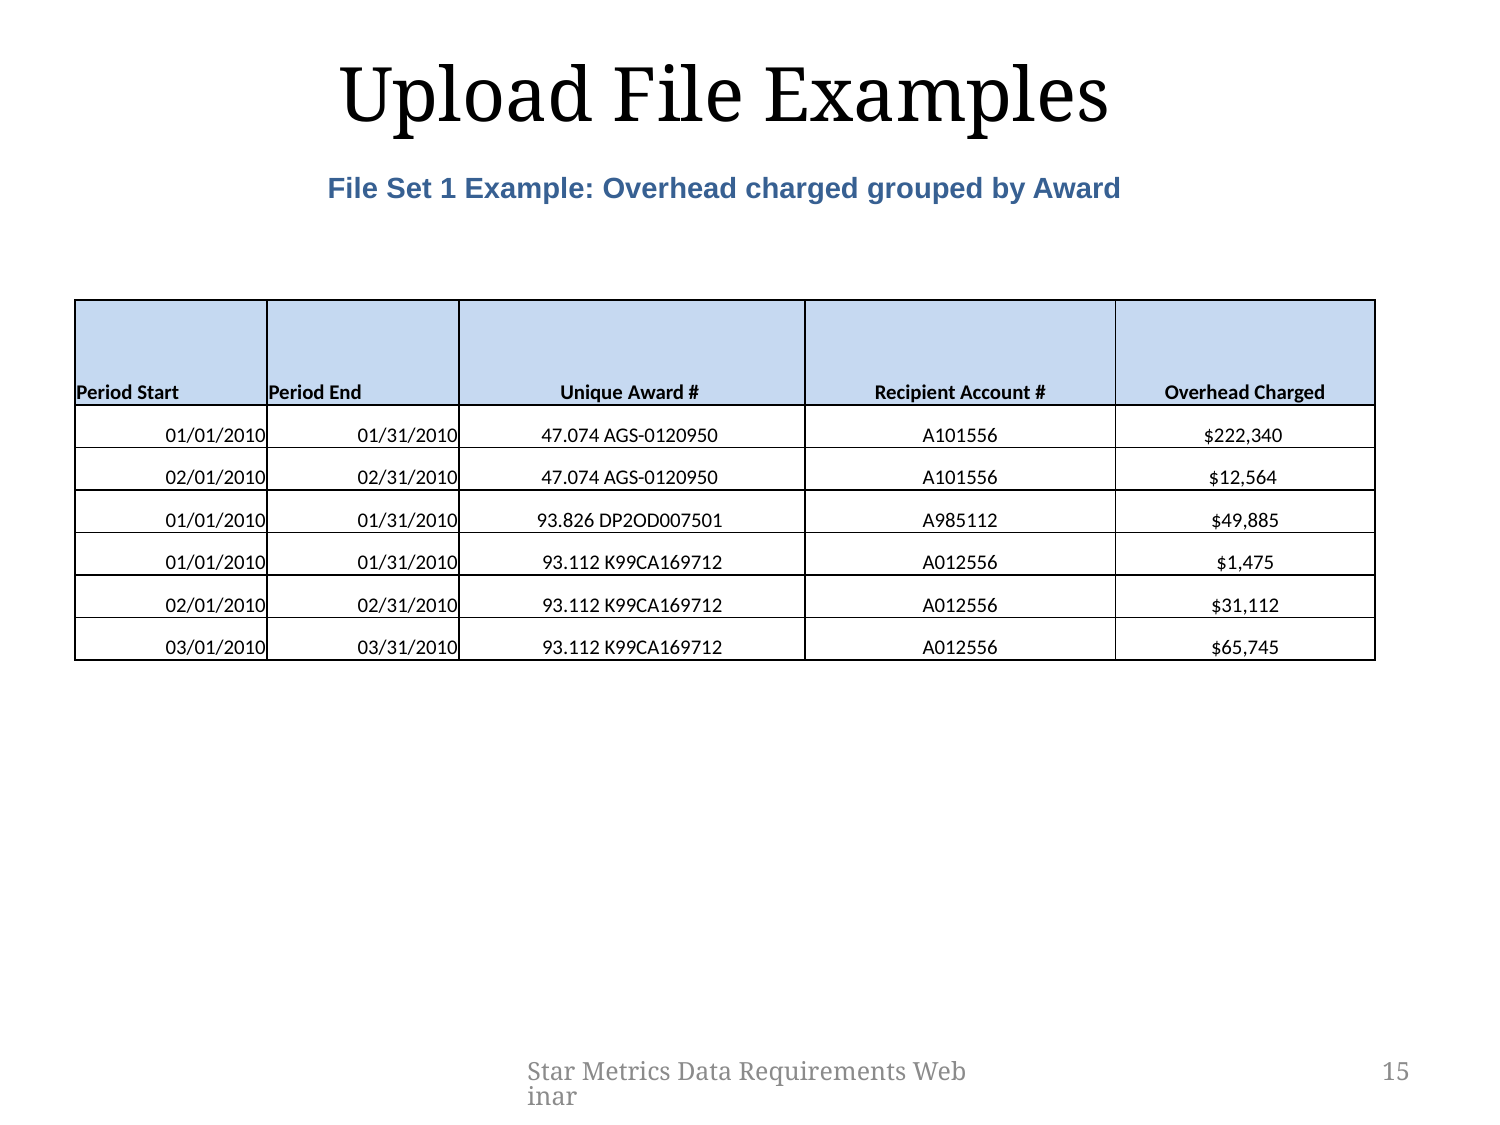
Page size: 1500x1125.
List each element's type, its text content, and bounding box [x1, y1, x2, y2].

table_cell $65,745 [1116, 618, 1374, 659]
table_header Recipient Account # [806, 301, 1115, 404]
footer Star Metrics Data Requirements Webinar [512, 1042, 988, 1103]
table_cell 03/31/2010 [268, 618, 458, 659]
table_cell $49,885 [1116, 491, 1374, 532]
table_cell A012556 [806, 576, 1115, 617]
table_cell 02/01/2010 [76, 448, 266, 489]
table_cell 93.826 DP2OD007501 [460, 491, 804, 532]
table_cell 93.112 K99CA169712 [460, 576, 804, 617]
table_cell 01/31/2010 [268, 406, 458, 447]
table_cell $1,475 [1116, 533, 1374, 574]
table_cell $12,564 [1116, 448, 1374, 489]
table_cell 03/01/2010 [76, 618, 266, 659]
table_cell A101556 [806, 448, 1115, 489]
table_cell 02/31/2010 [268, 448, 458, 489]
table_cell 02/01/2010 [76, 576, 266, 617]
table_cell A012556 [806, 533, 1115, 574]
table_header Unique Award # [460, 301, 804, 404]
table_cell A101556 [806, 406, 1115, 447]
table_header Period End [268, 301, 458, 404]
table_cell 01/31/2010 [268, 491, 458, 532]
table_cell 01/01/2010 [76, 406, 266, 447]
table_cell A012556 [806, 618, 1115, 659]
table_cell 47.074 AGS-0120950 [460, 406, 804, 447]
table_cell $222,340 [1116, 406, 1374, 447]
table_cell A985112 [806, 491, 1115, 532]
table_header Period Start [76, 301, 266, 404]
slide_number 15 [1074, 1042, 1425, 1103]
table_cell 01/01/2010 [76, 533, 266, 574]
table_cell 02/31/2010 [268, 576, 458, 617]
text_box File Set 1 Example: Overhead charged grouped by Award [262, 161, 1188, 212]
table_cell 93.112 K99CA169712 [460, 618, 804, 659]
table_cell 01/31/2010 [268, 533, 458, 574]
table_cell 93.112 K99CA169712 [460, 533, 804, 574]
table_header Overhead Charged [1116, 301, 1374, 404]
title Upload File Examples [50, 50, 1400, 133]
table_cell $31,112 [1116, 576, 1374, 617]
table_cell 01/01/2010 [76, 491, 266, 532]
table_cell 47.074 AGS-0120950 [460, 448, 804, 489]
